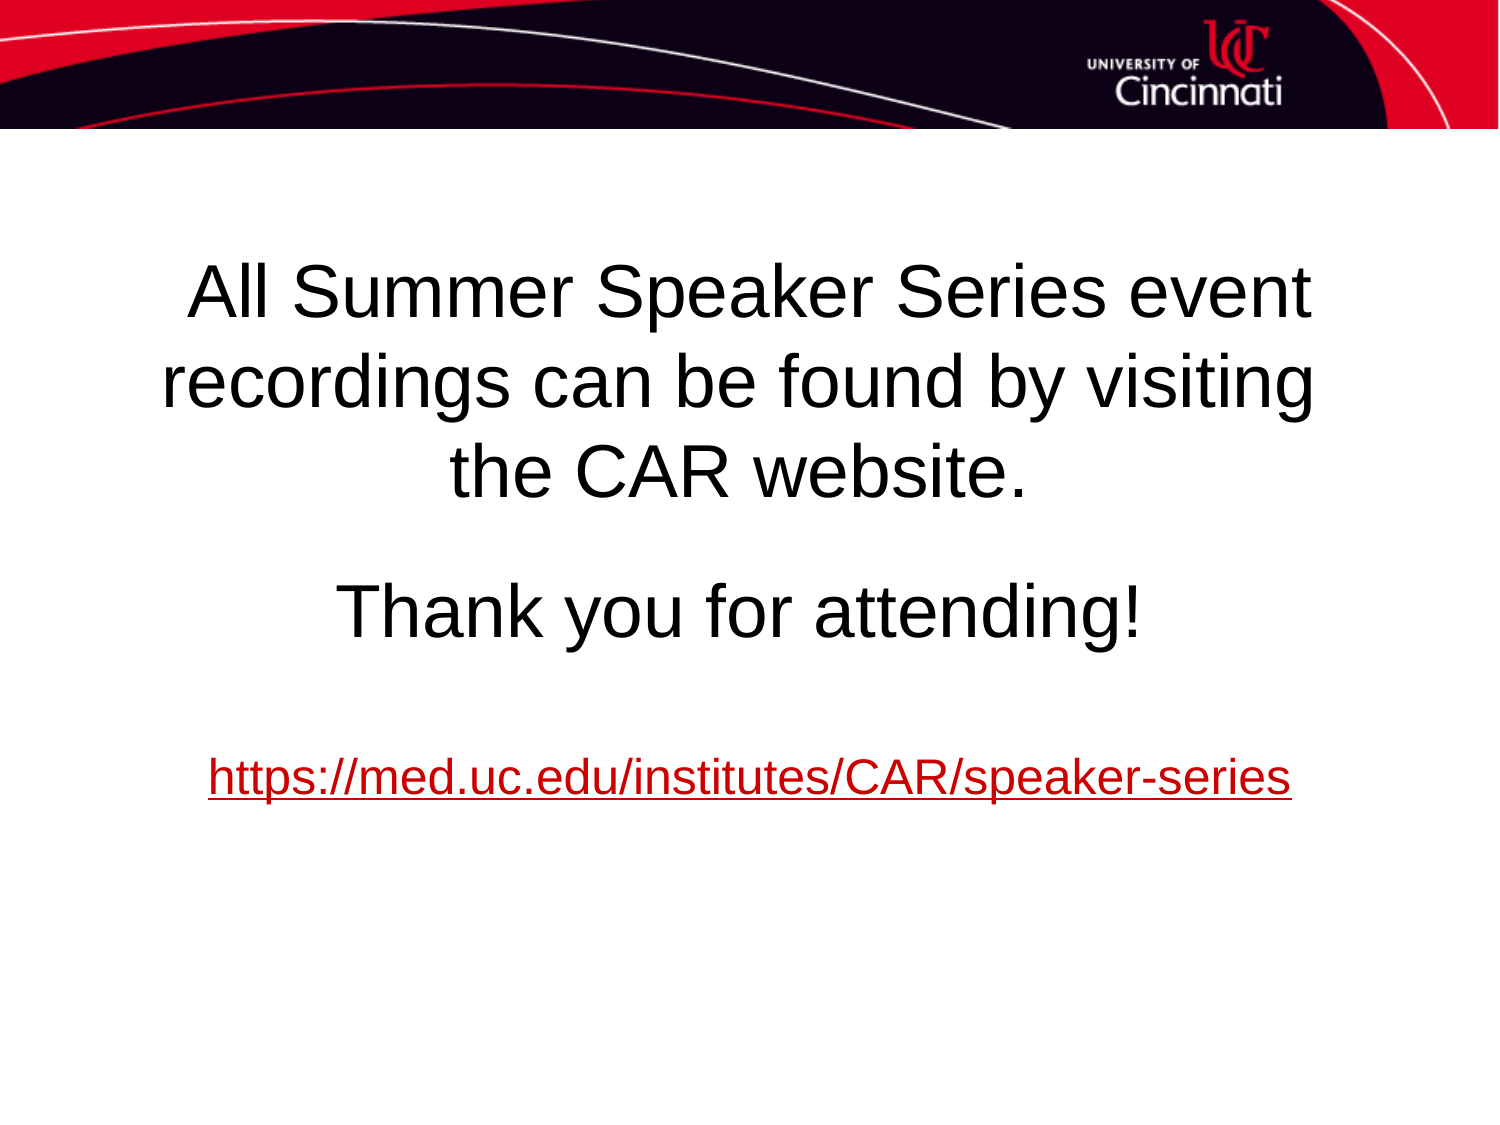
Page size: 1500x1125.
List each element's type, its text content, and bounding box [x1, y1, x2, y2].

picture [0, 0, 1500, 129]
text_box https://med.uc.edu/institutes/CAR/speaker-series [37, 737, 1463, 858]
text_box All Summer Speaker Series event recordings can be found by visiting the CAR website. Thank you for attending! [28, 235, 1472, 661]
